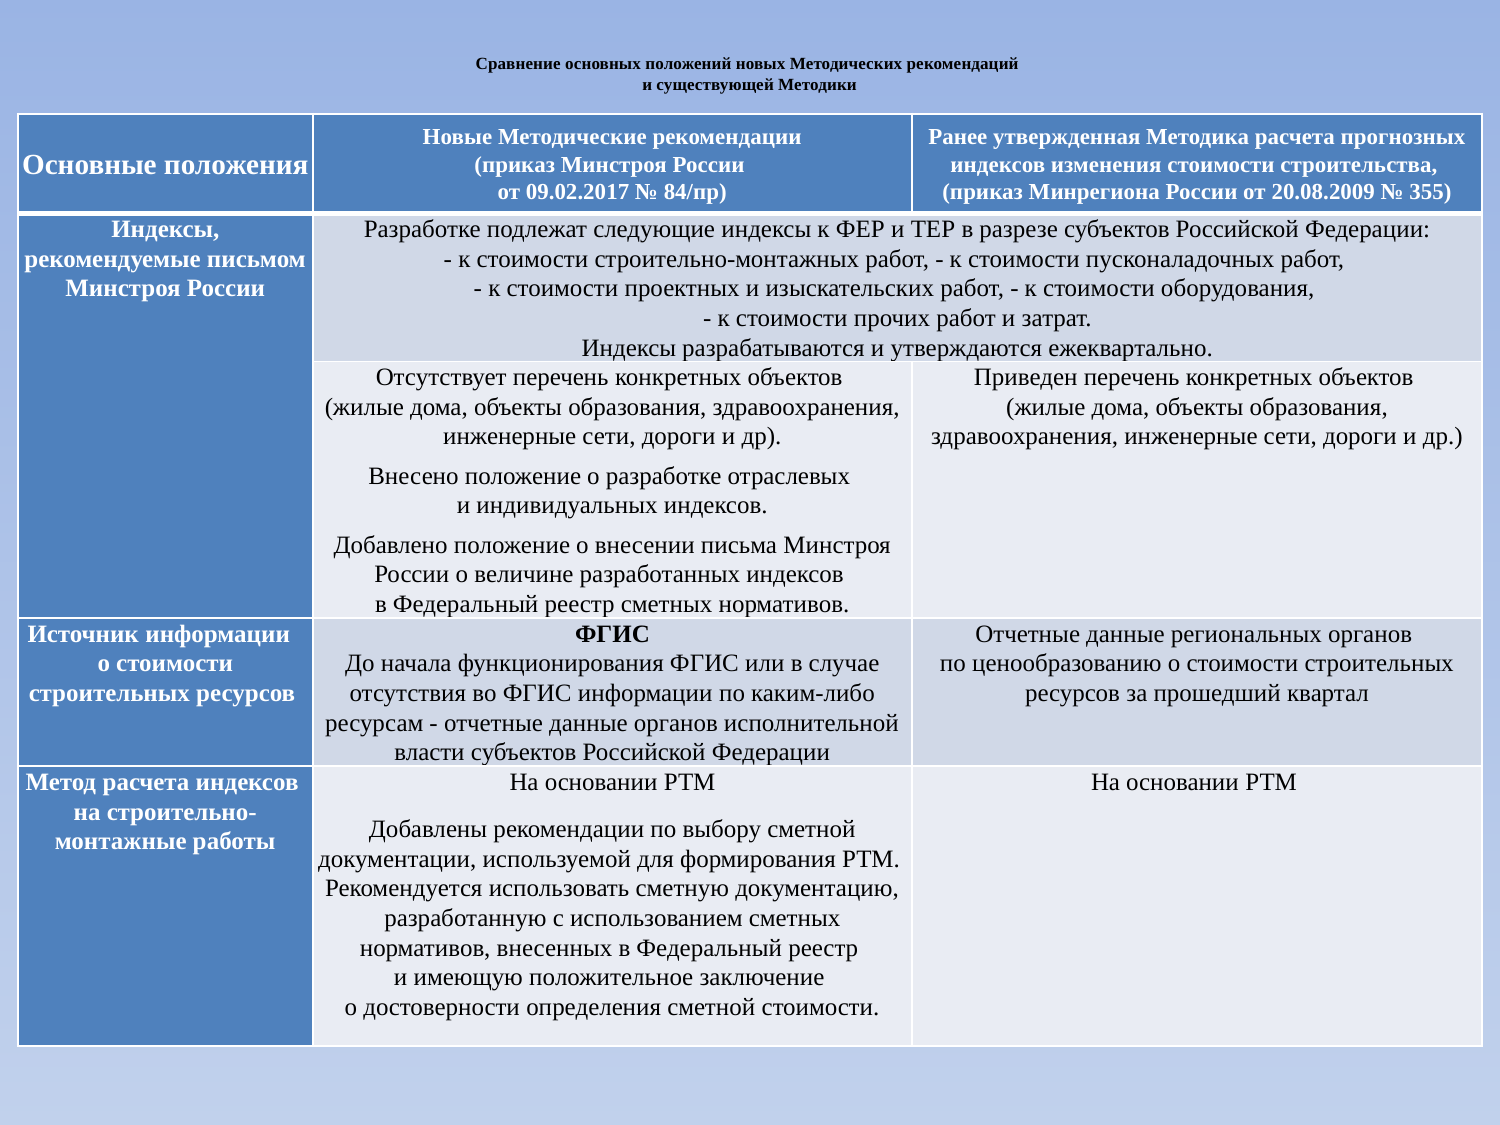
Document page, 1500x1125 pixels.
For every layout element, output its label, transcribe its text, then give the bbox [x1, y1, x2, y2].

table_cell Отсутствует перечень конкретных объектов (жилые дома, объекты образования, здравоохранения, инженерные сети, дороги и др). Внесено положение о разработке отраслевых и индивидуальных индексов. Добавлено положение о внесении письма Минстроя России о величине разработанных индексов в Федеральный реестр сметных нормативов. [314, 362, 911, 617]
table_header Основные положения [19, 115, 312, 211]
table_cell Индексы, рекомендуемые письмом Минстроя России [19, 216, 312, 617]
table_cell Метод расчета индексов на строительно-монтажные работы [19, 767, 312, 1045]
table_cell Разработке подлежат следующие индексы к ФЕР и ТЕР в разрезе субъектов Российской Федерации: - к стоимости строительно-монтажных работ, - к стоимости пусконаладочных работ, - к стоимости проектных и изыскательских работ, - к стоимости оборудования, - к стоимости прочих работ и затрат. Индексы разрабатываются и утверждаются ежеквартально. [314, 216, 1481, 361]
table_header Ранее утвержденная Методика расчета прогнозных индексов изменения стоимости строительства, (приказ Минрегиона России от 20.08.2009 № 355) [913, 115, 1481, 211]
table_cell Источник информации о стоимости строительных ресурсов [19, 619, 312, 765]
table_cell На основании РТМ Добавлены рекомендации по выбору сметной документации, используемой для формирования РТМ. Рекомендуется использовать сметную документацию, разработанную с использованием сметных нормативов, внесенных в Федеральный реестр и имеющую положительное заключение о достоверности определения сметной стоимости. [314, 767, 911, 1045]
table_cell Приведен перечень конкретных объектов (жилые дома, объекты образования, здравоохранения, инженерные сети, дороги и др.) [913, 362, 1481, 617]
table_cell ФГИС До начала функционирования ФГИС или в случае отсутствия во ФГИС информации по каким-либо ресурсам - отчетные данные органов исполнительной власти субъектов Российской Федерации [314, 619, 911, 765]
table_cell На основании РТМ [913, 767, 1481, 1045]
title Сравнение основных положений новых Методических рекомендаций и существующей Методики [75, 45, 1425, 102]
table_header Новые Методические рекомендации (приказ Минстроя России от 09.02.2017 № 84/пр) [314, 115, 911, 211]
table_cell Отчетные данные региональных органов по ценообразованию о стоимости строительных ресурсов за прошедший квартал [913, 619, 1481, 765]
